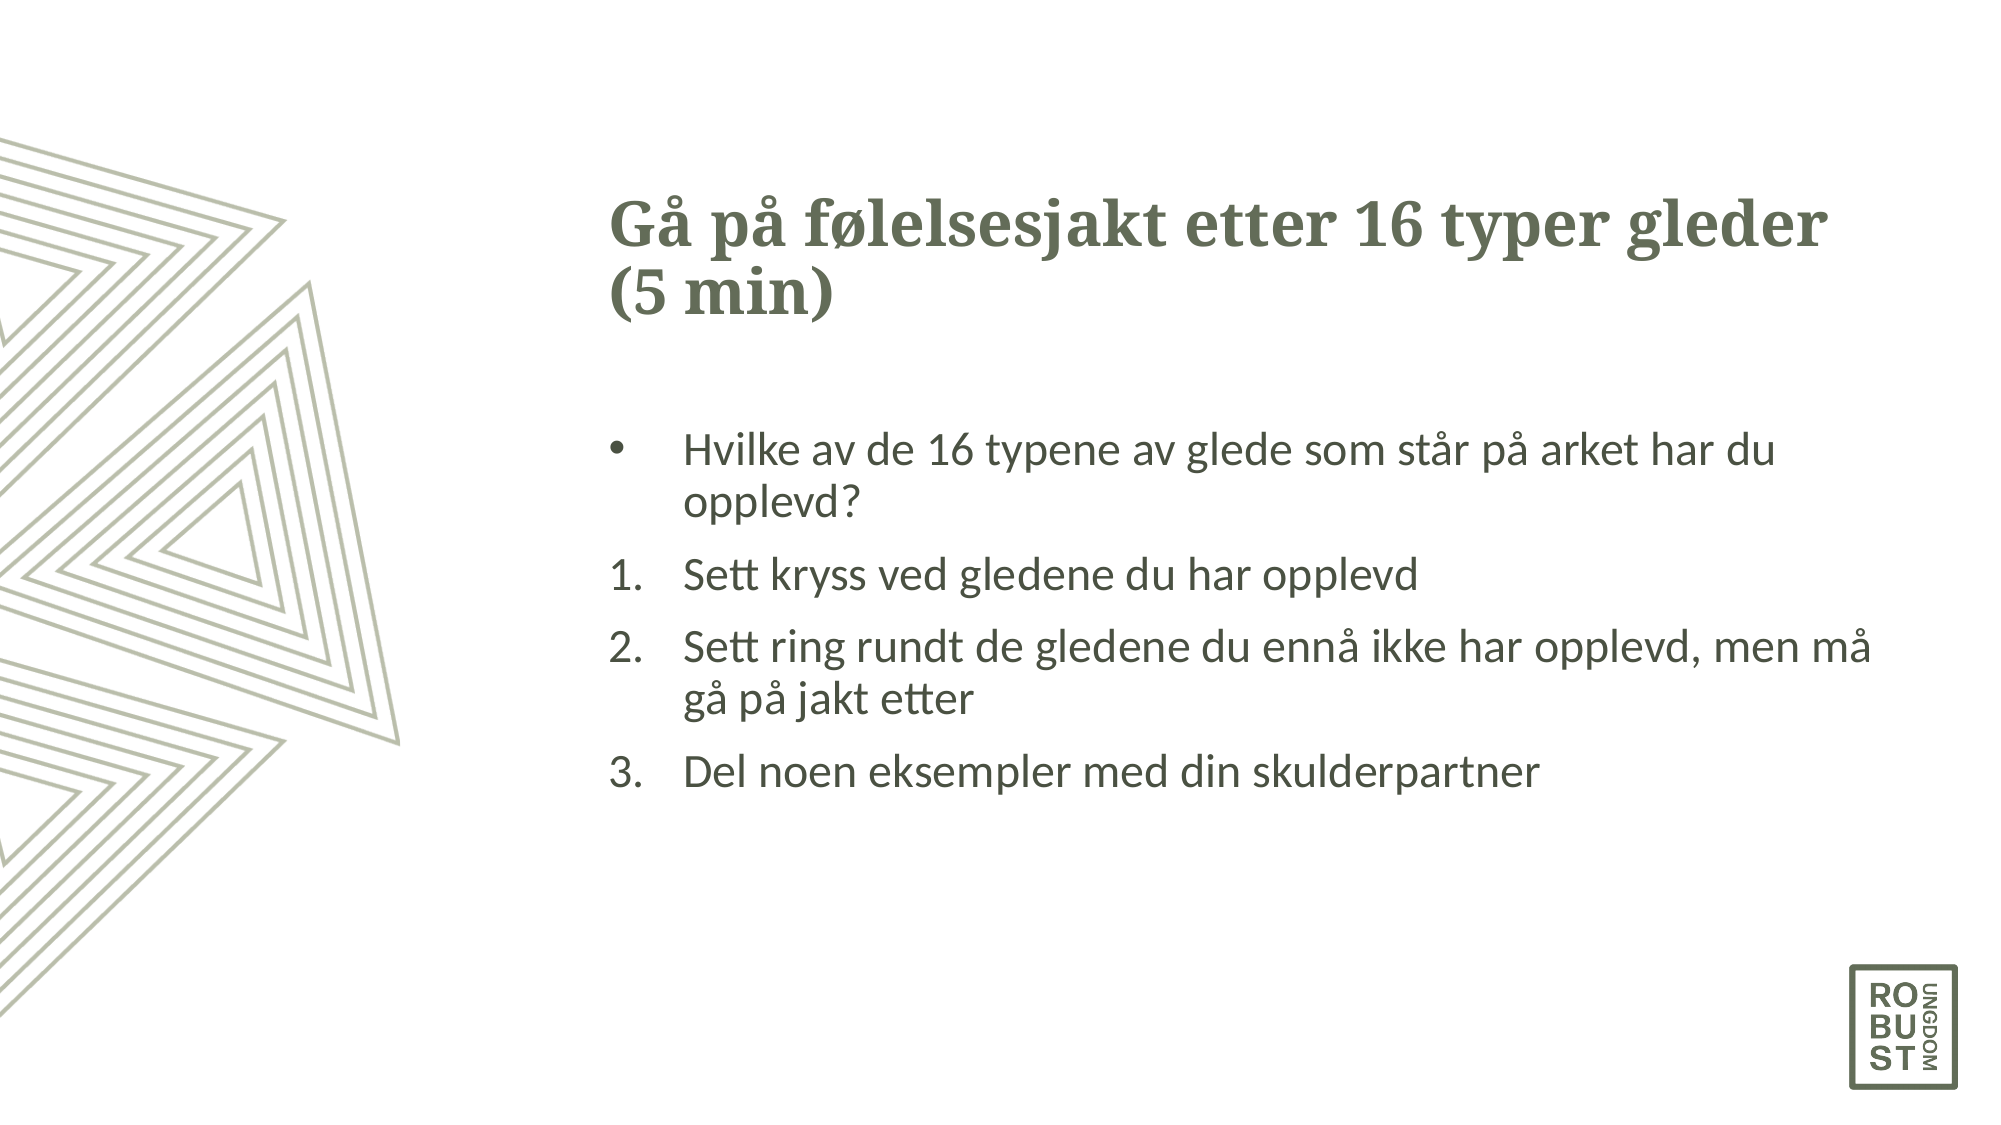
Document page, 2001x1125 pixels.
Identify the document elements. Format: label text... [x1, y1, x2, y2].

picture [1849, 964, 1958, 1090]
list Hvilke av de 16 typene av glede som står på arket har du opplevd? Sett kryss ved gledene du har opplevd Sett ring rundt de gledene du ennå ikke har opplevd, men må gå på jakt etter Del noen eksempler med din skulderpartner [593, 416, 1903, 980]
title Gå på følelsesjakt etter 16 typer gleder (5 min) [593, 89, 1903, 336]
picture [0, 89, 401, 1071]
